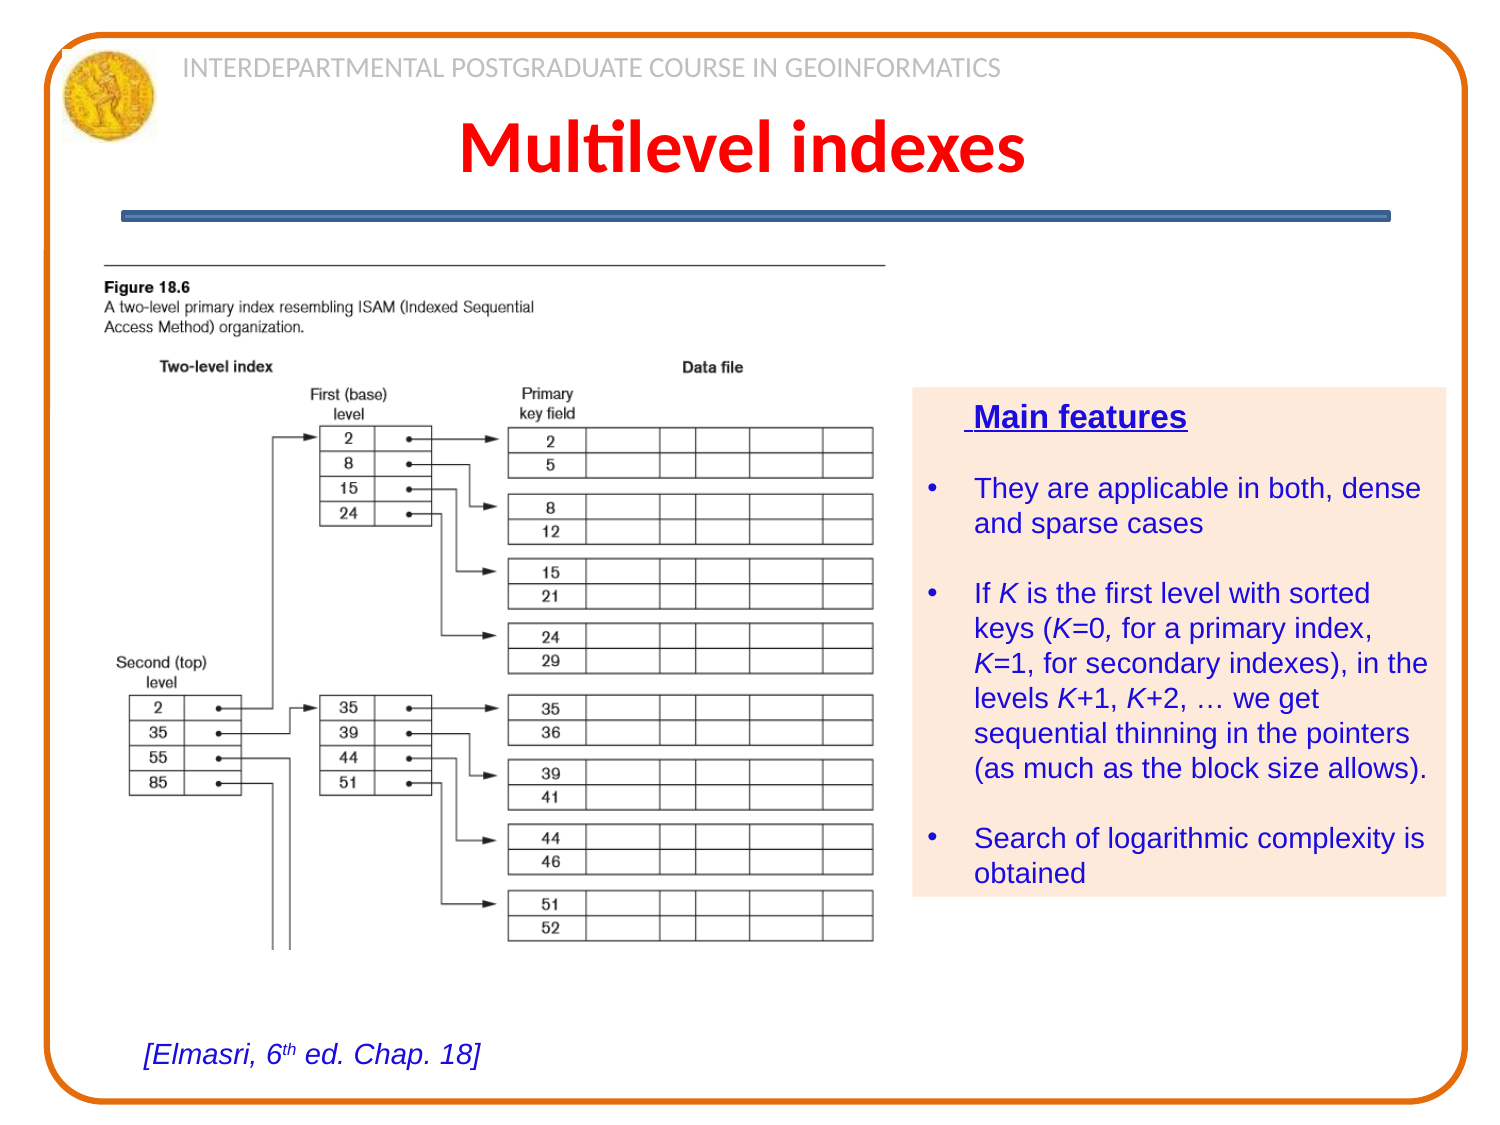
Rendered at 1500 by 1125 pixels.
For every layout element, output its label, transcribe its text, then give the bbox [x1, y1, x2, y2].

title Multilevel indexes [68, 65, 1418, 220]
text_box Main features They are applicable in both, dense and sparse cases If K is the first level with sorted keys (K=0, for a primary index, K=1, for secondary indexes), in the levels K+1, K+2, … we get sequential thinning in the pointers (as much as the block size allows). Search of logarithmic complexity is obtained [912, 387, 1447, 897]
picture [62, 49, 157, 143]
text_box [Elmasri, 6th ed. Chap. 18] [129, 1027, 496, 1078]
picture [99, 262, 894, 951]
